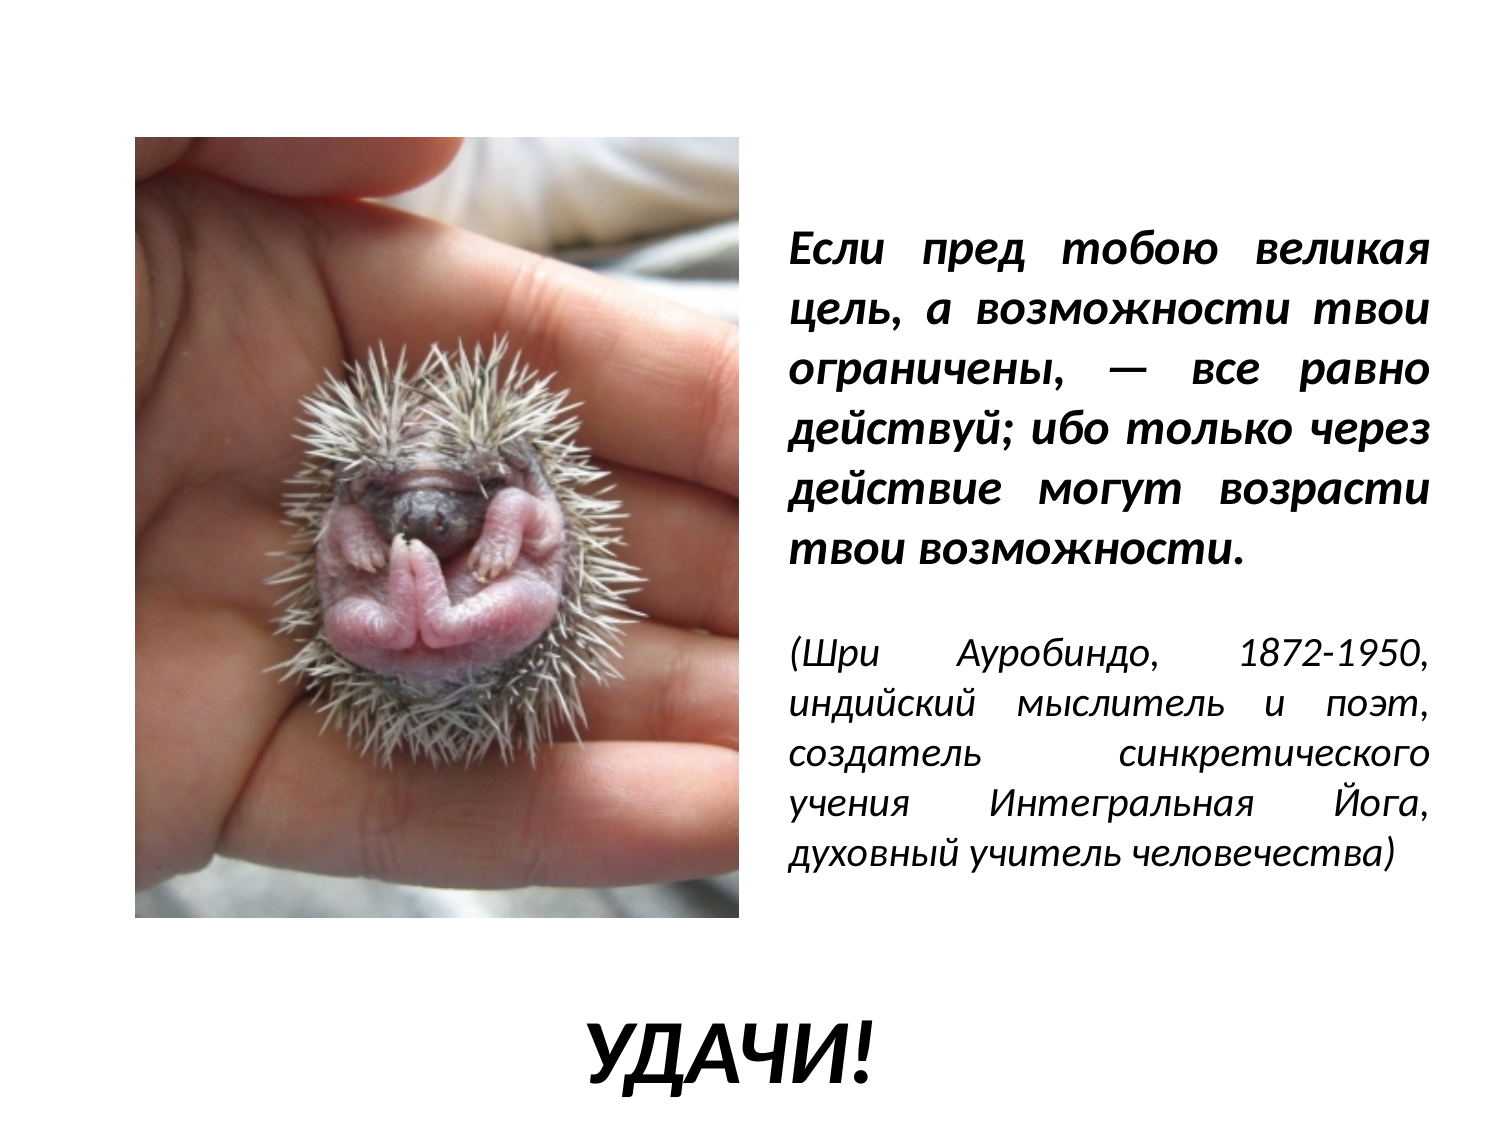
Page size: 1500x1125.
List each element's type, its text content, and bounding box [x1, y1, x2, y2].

title УДАЧИ! [64, 968, 1416, 1125]
picture [135, 136, 739, 919]
text_box Если пред тобою великая цель, а возможности твои ограничены, — все равно действуй; ибо только через действие могут возрасти твои возможности. (Шри Ауробиндо, 1872-1950, индийский мыслитель и поэт, создатель синкретического учения Интегральная Йога, духовный учитель человечества) [773, 149, 1446, 941]
